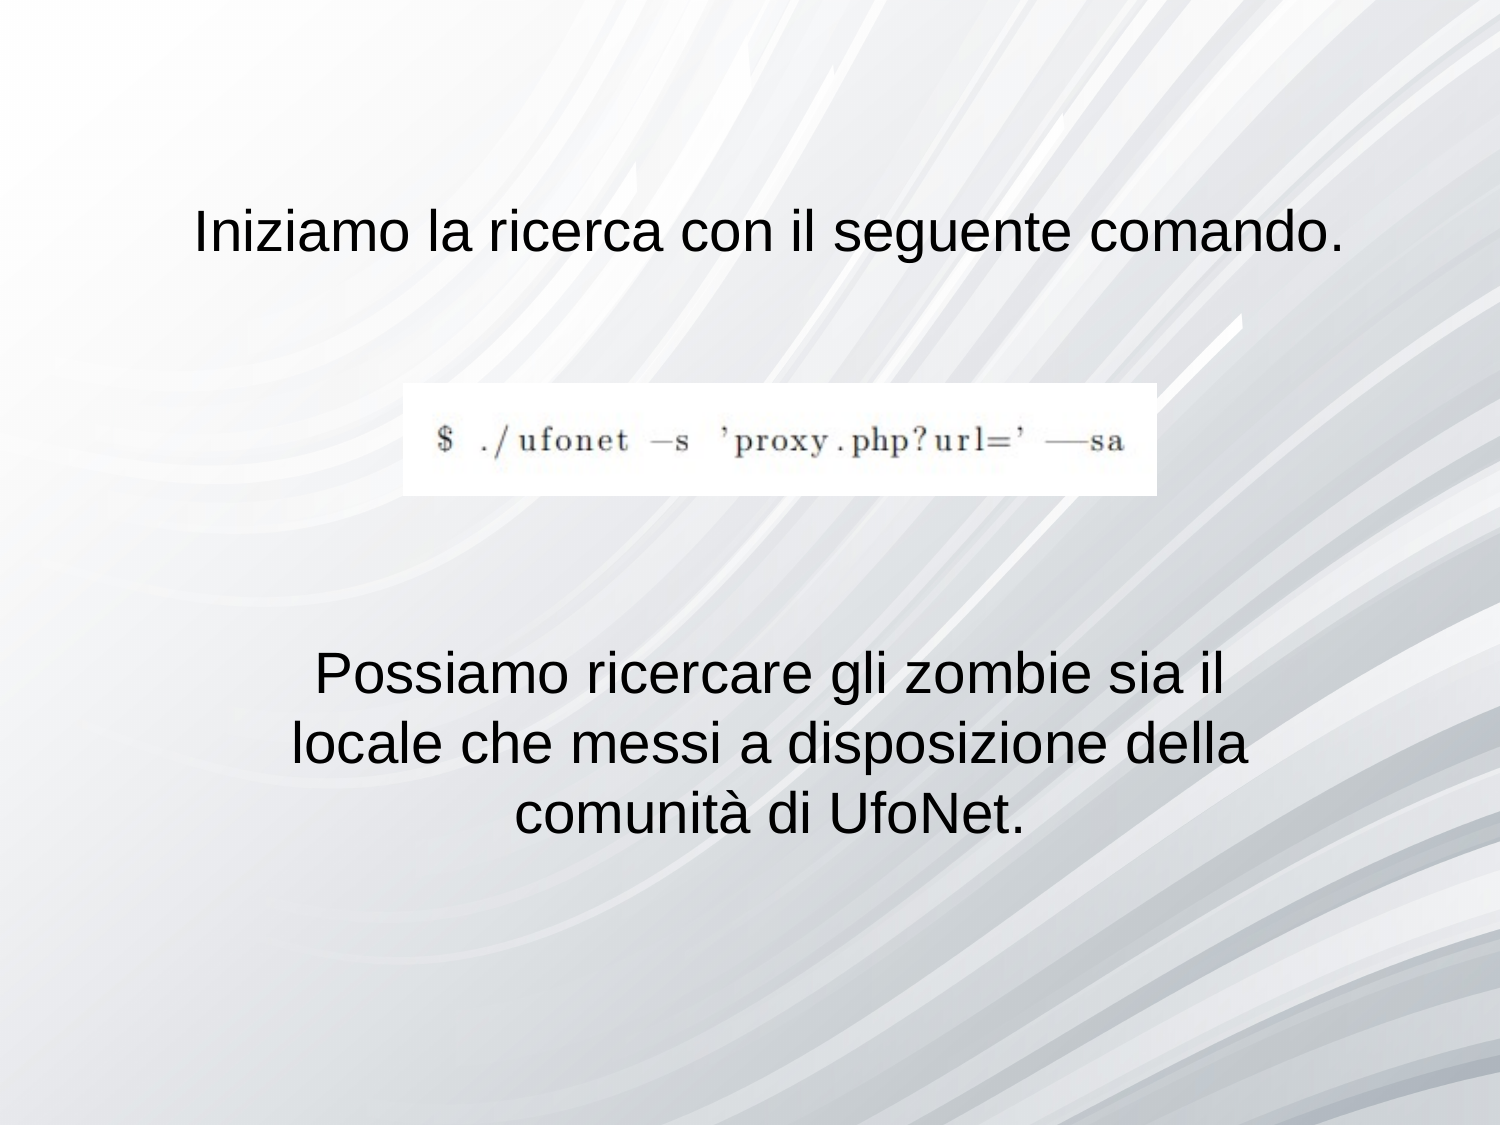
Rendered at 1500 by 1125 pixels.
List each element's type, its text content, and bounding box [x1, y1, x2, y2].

text_box Possiamo ricercare gli zombie sia il locale che messi a disposizione della comunità di UfoNet. [262, 627, 1280, 853]
list Iniziamo la ricerca con il seguente comando. [123, 193, 1418, 354]
picture [0, 0, 1500, 1125]
